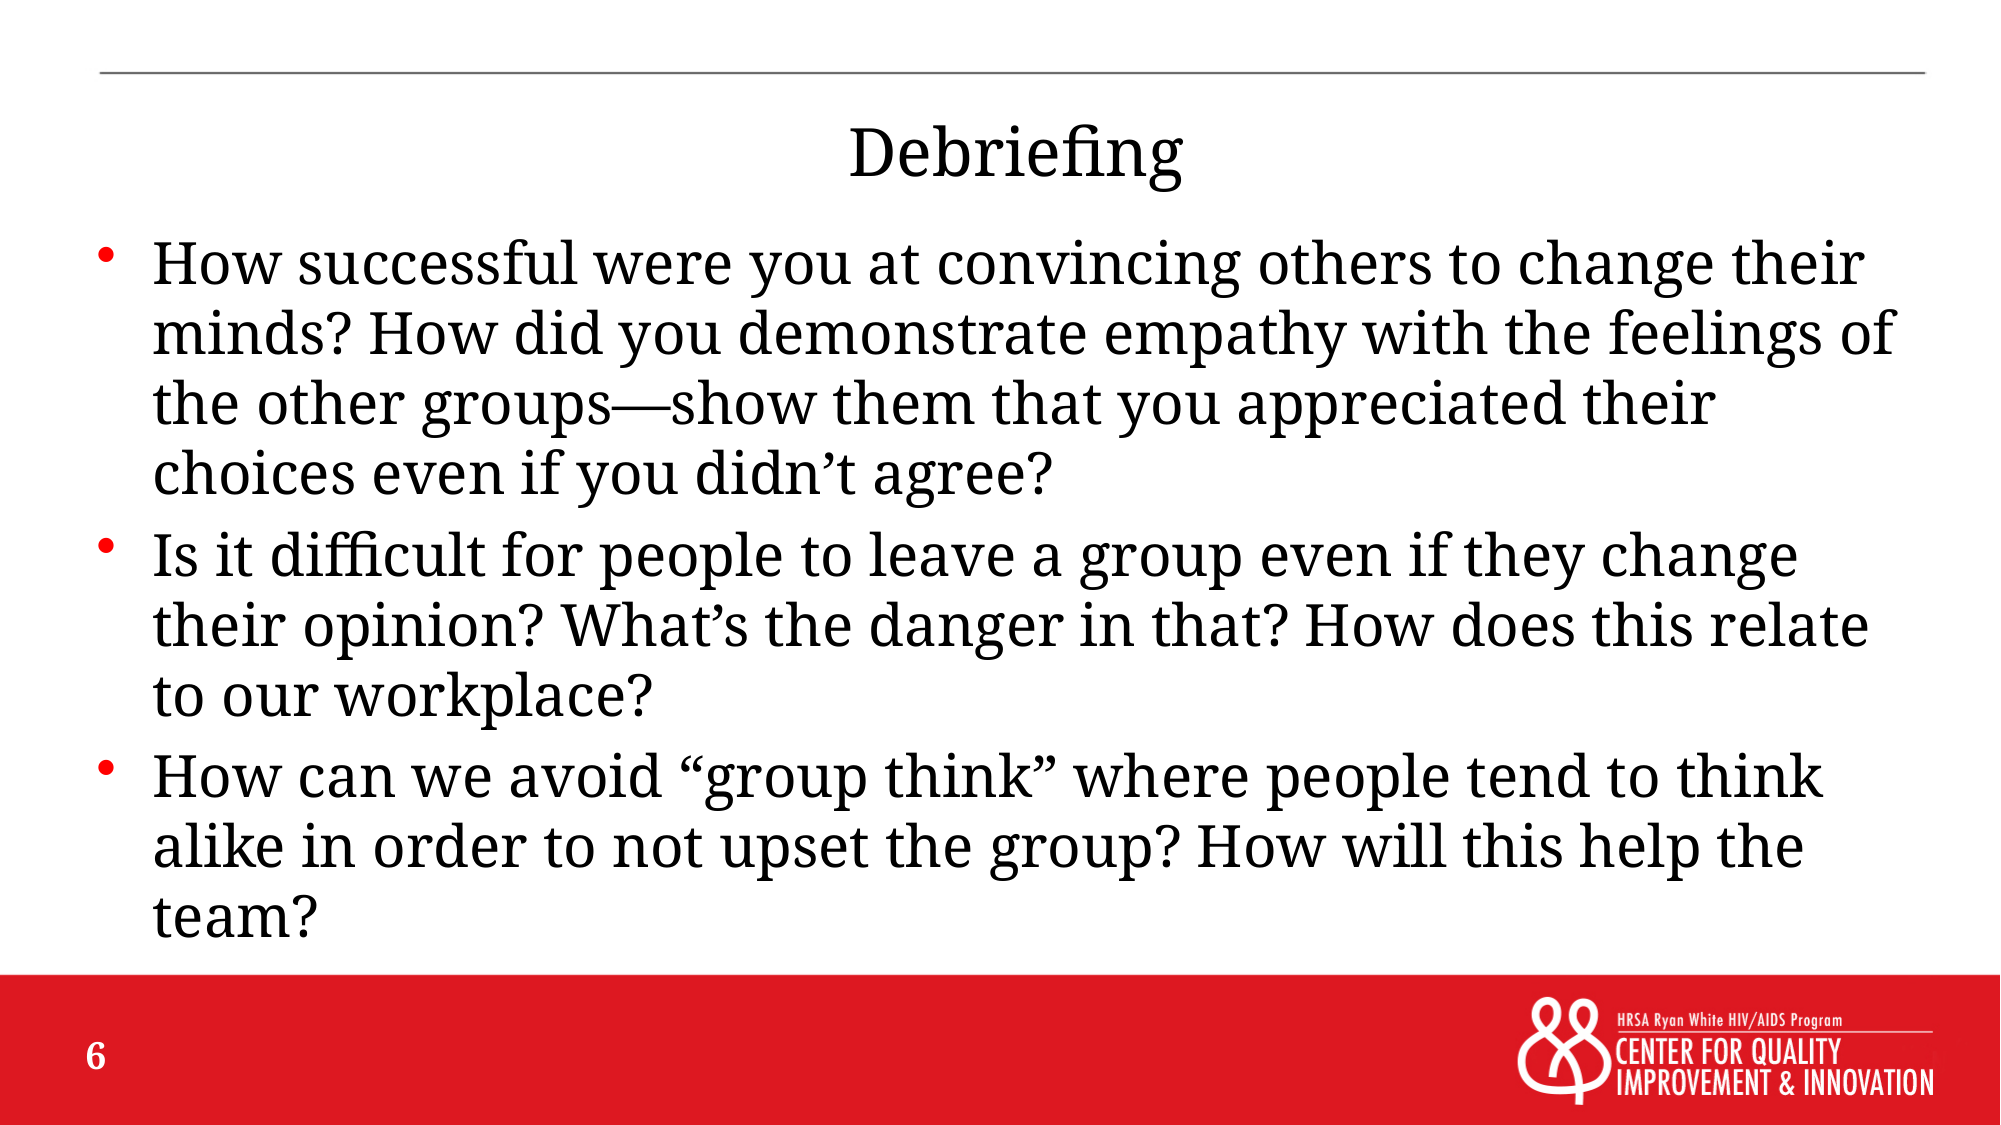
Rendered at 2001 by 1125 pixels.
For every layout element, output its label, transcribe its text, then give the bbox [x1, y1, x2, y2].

picture [0, 0, 2000, 1125]
list How successful were you at convincing others to change their minds? How did you demonstrate empathy with the feelings of the other groups—show them that you appreciated their choices even if you didn’t agree? Is it difficult for people to leave a group even if they change their opinion? What’s the danger in that? How does this relate to our workplace? How can we avoid “group think” where people tend to think alike in order to not upset the group? How will this help the team? [81, 218, 1919, 907]
title Debriefing [166, 87, 1867, 213]
